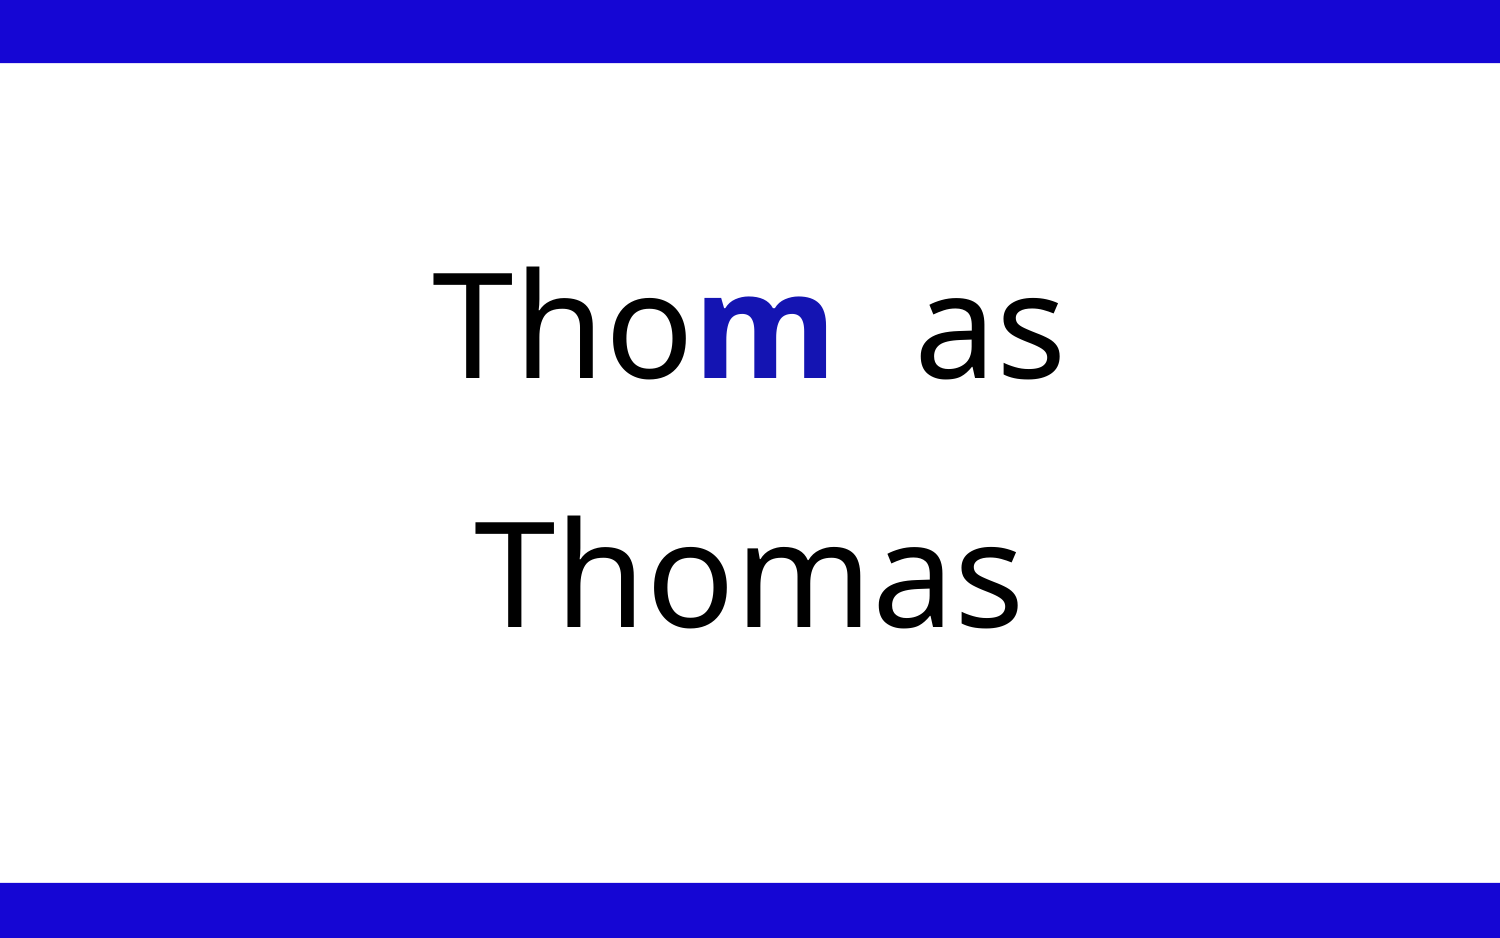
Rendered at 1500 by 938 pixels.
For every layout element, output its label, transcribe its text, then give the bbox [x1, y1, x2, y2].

text_box [0, 0, 1500, 64]
text_box Thomas [0, 492, 1500, 667]
text_box Thom as [0, 244, 1500, 419]
text_box [0, 882, 1500, 938]
